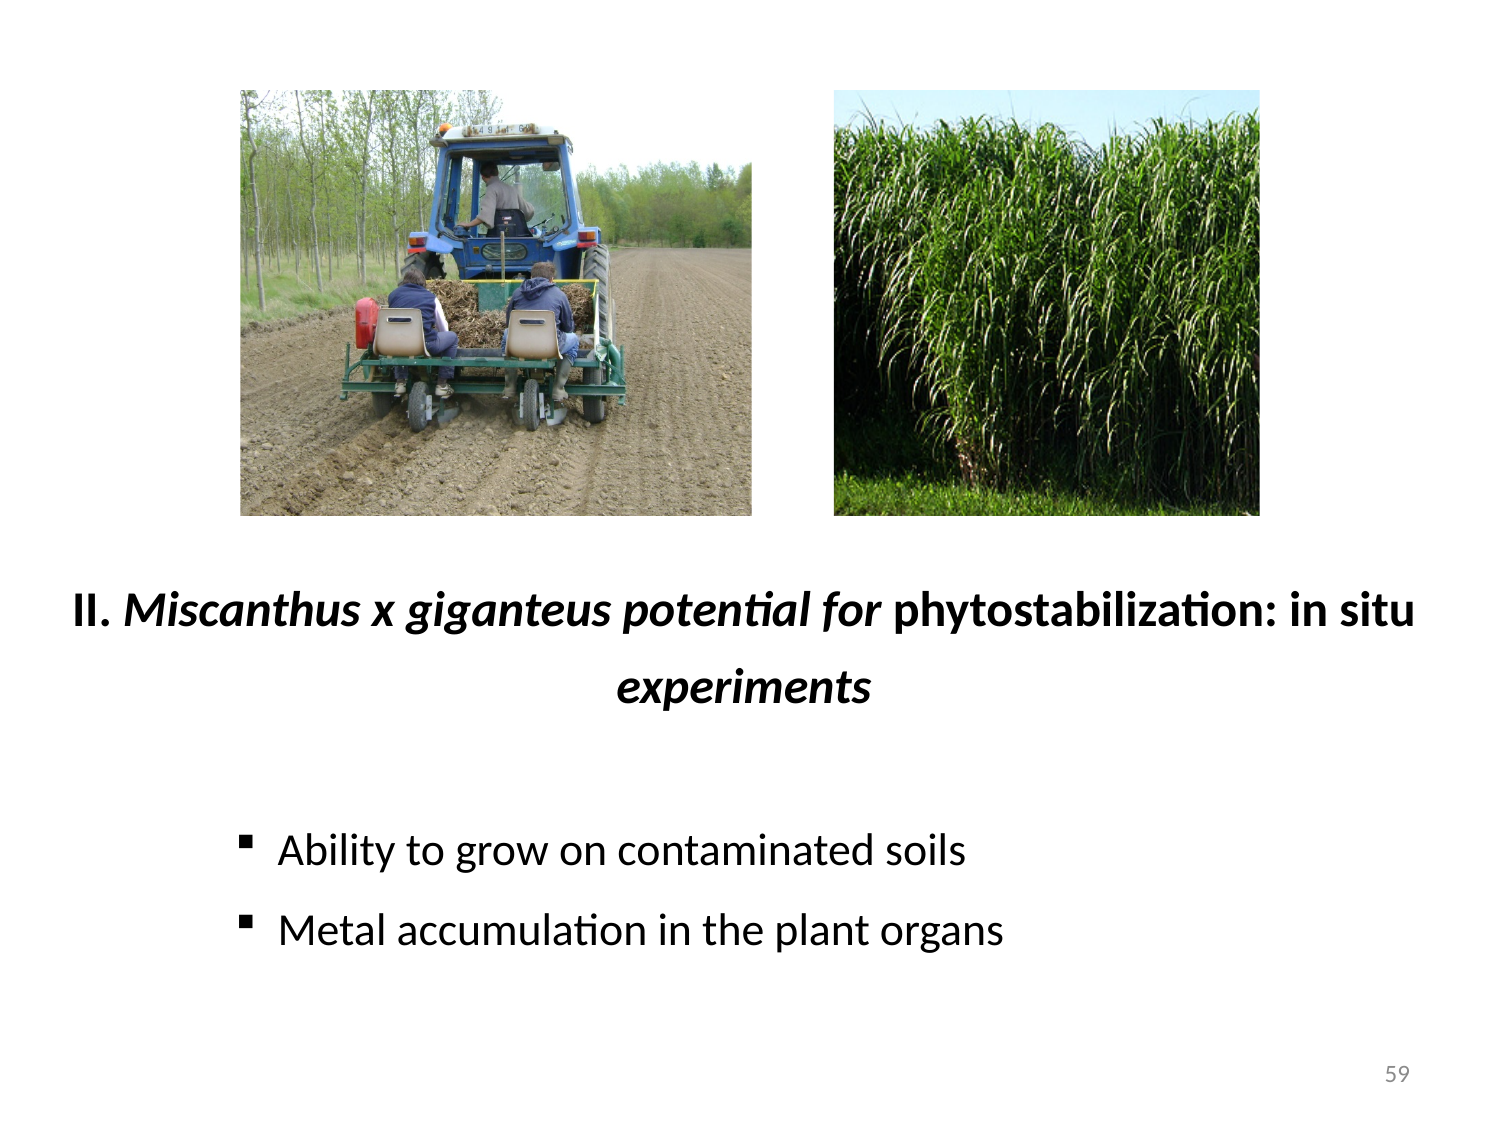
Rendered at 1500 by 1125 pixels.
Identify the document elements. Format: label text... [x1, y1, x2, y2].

slide_number 59 [1074, 1042, 1425, 1103]
text_box II. Miscanthus x giganteus potential for phytostabilization: in situ experiments [0, 550, 1494, 722]
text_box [240, 89, 1260, 516]
text_box Ability to grow on contaminated soils Metal accumulation in the plant organs [206, 812, 1360, 963]
